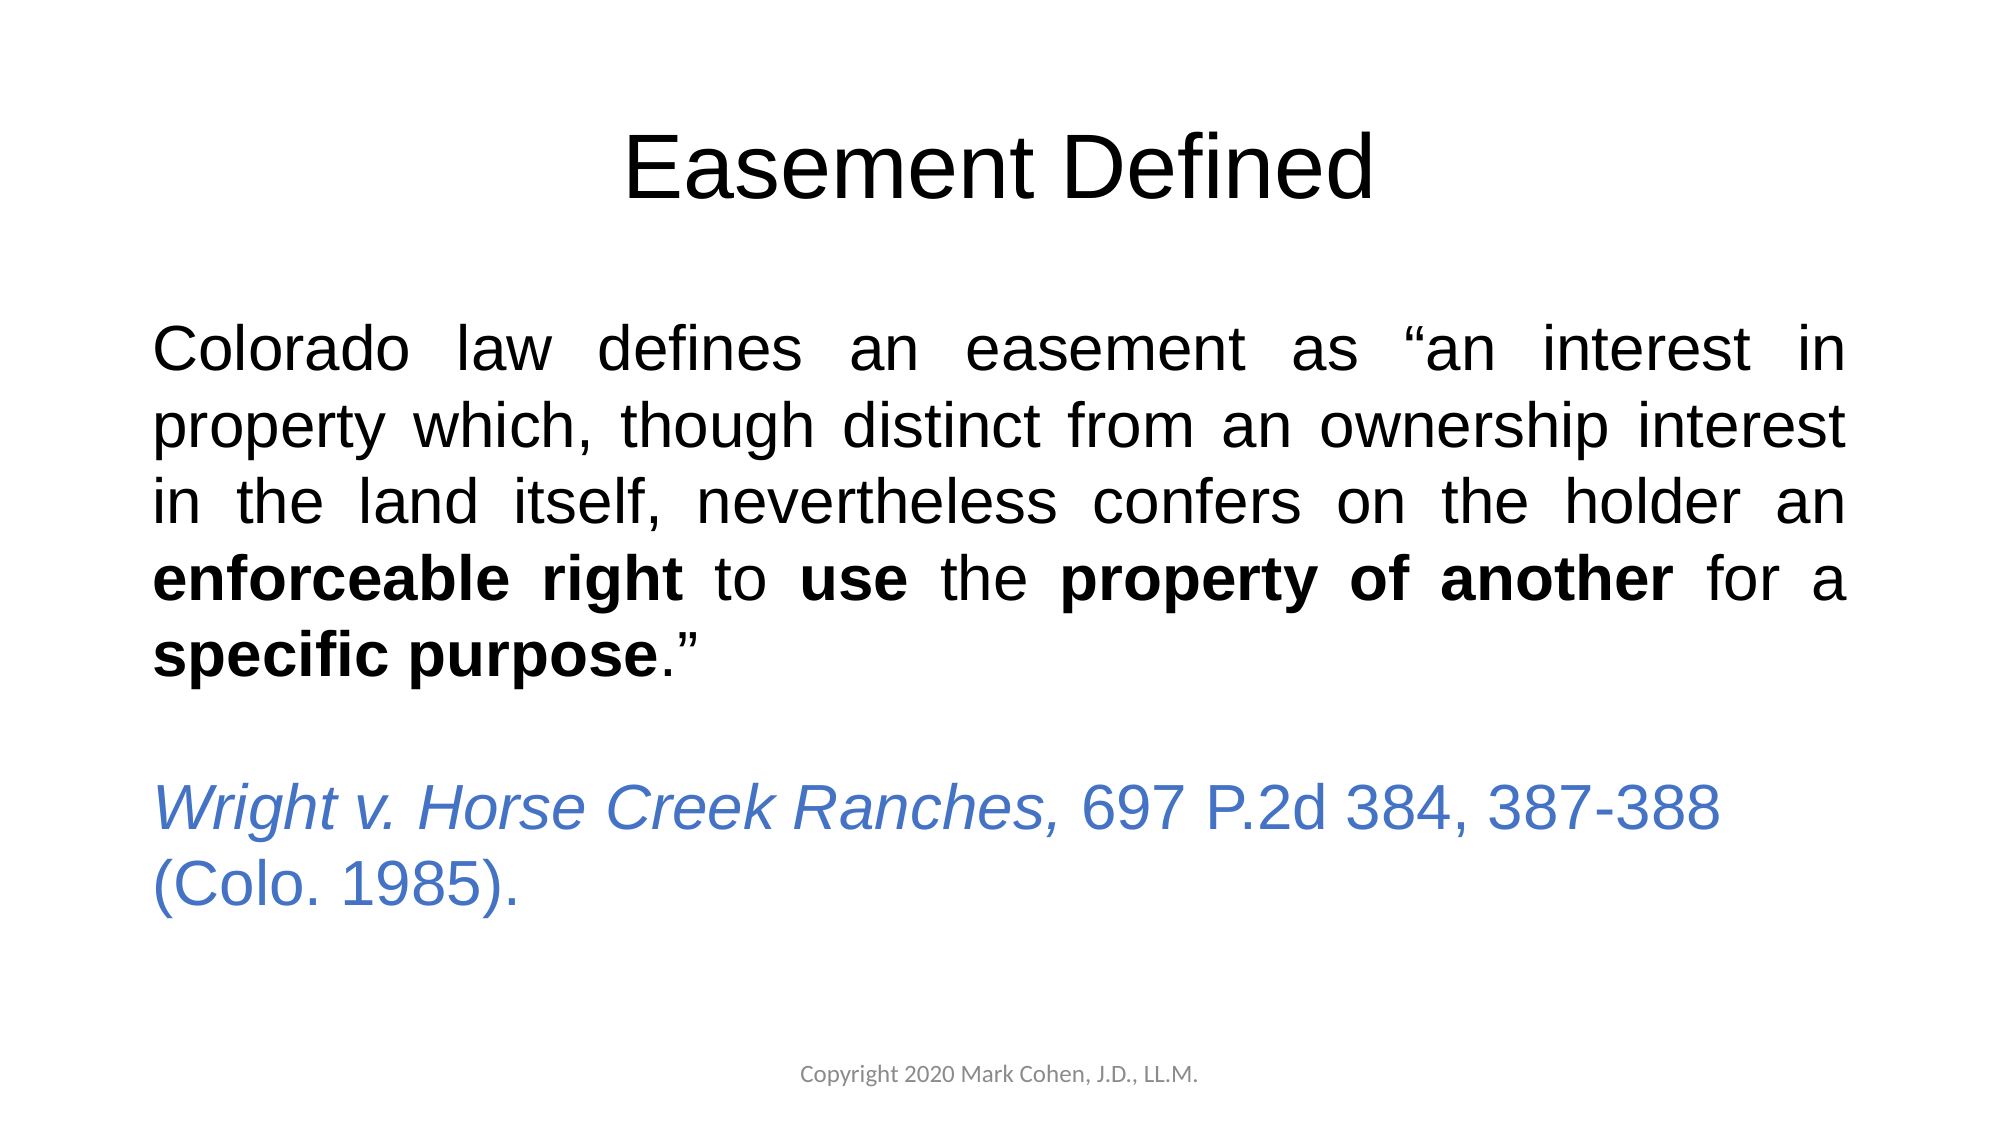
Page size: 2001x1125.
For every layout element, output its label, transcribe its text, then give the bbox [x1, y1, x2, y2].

title Easement Defined [137, 59, 1863, 278]
list Colorado law defines an easement as “an interest in property which, though distinct from an ownership interest in the land itself, nevertheless confers on the holder an enforceable right to use the property of another for a specific purpose.” Wright v. Horse Creek Ranches, 697 P.2d 384, 387-388 (Colo. 1985). [137, 299, 1863, 1014]
footer Copyright 2020 Mark Cohen, J.D., LL.M. [662, 1042, 1338, 1103]
